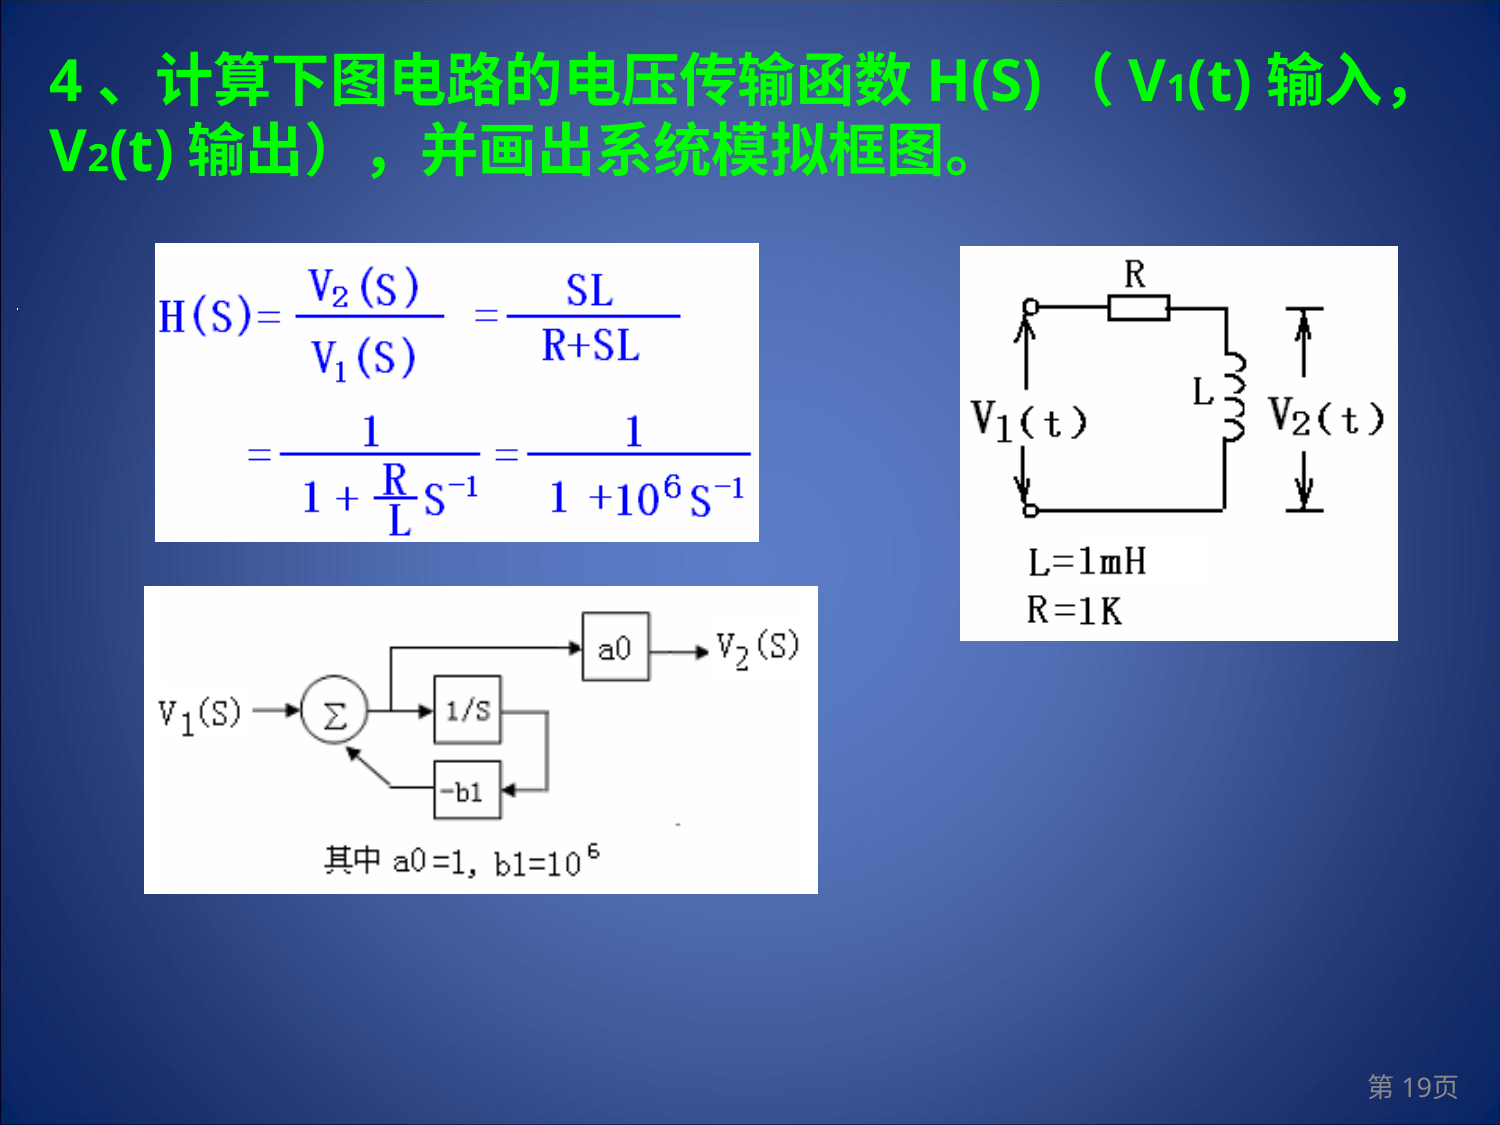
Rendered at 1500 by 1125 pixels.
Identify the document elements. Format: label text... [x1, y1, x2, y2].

text_box 4、计算下图电路的电压传输函数H(S)（V1(t)输入，V2(t)输出），并画出系统模拟框图。 [35, 35, 1473, 190]
picture [0, 0, 1500, 1125]
